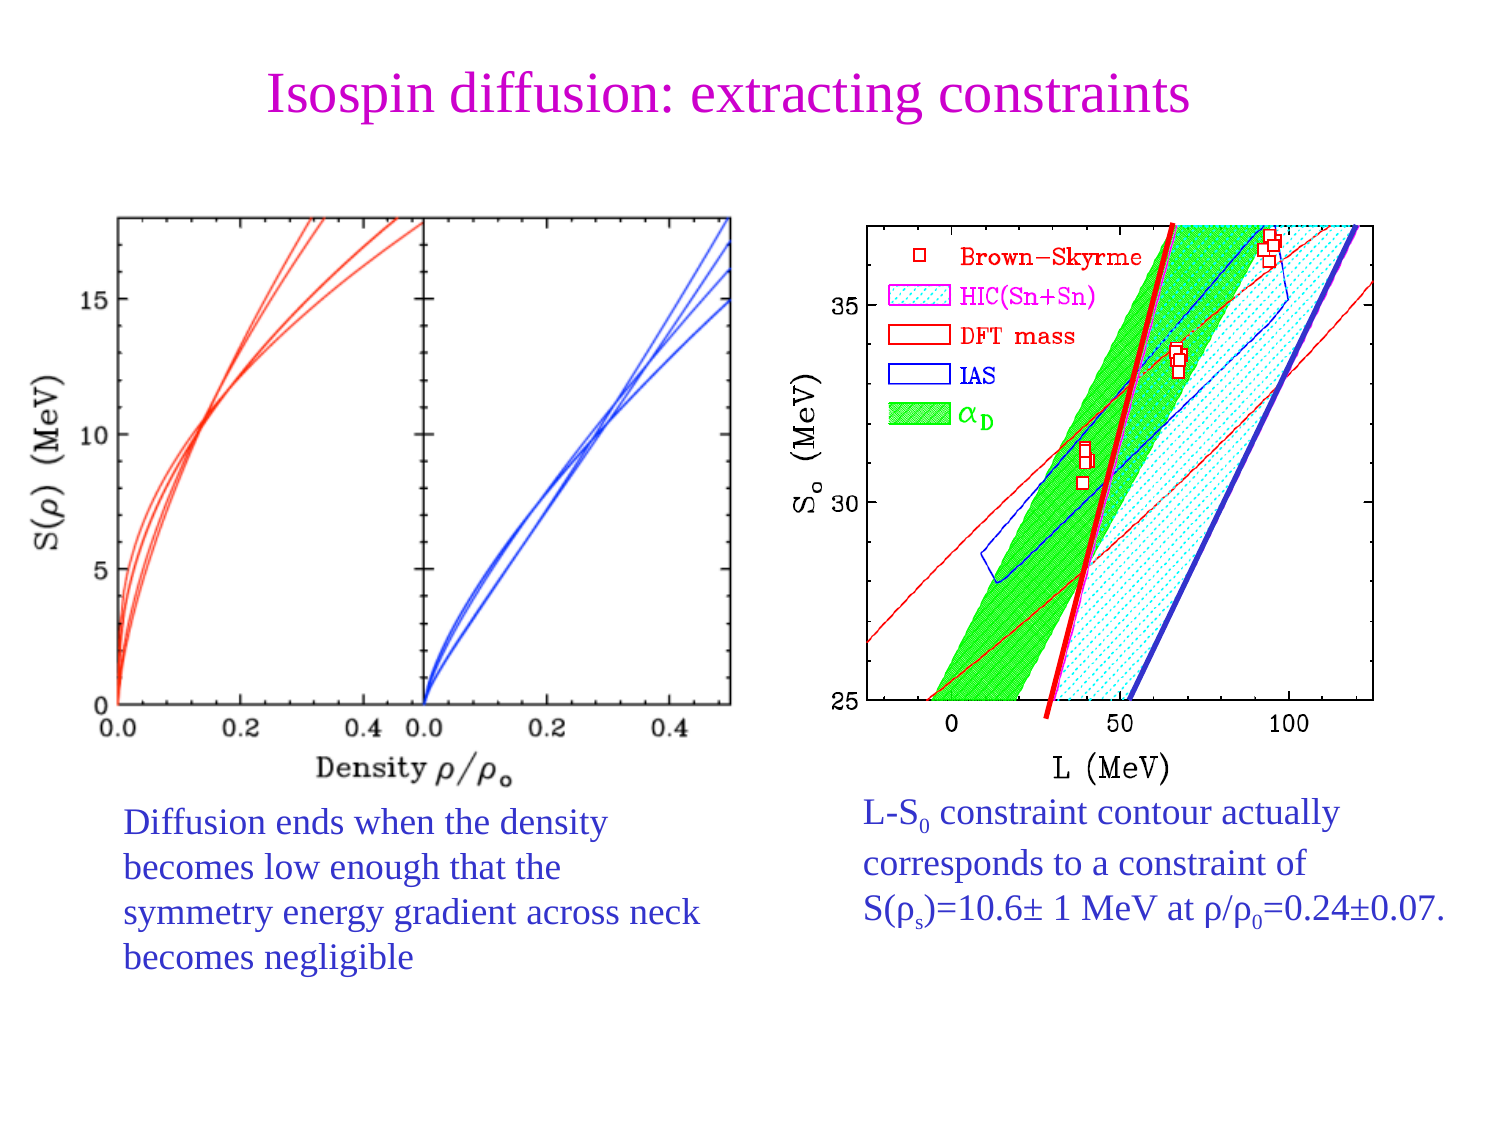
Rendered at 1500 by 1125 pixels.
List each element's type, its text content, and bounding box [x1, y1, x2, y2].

picture [24, 210, 738, 797]
list L-S0 constraint contour actually corresponds to a constraint of S(ρs)=10.6± 1 MeV at ρ/ρ0=0.24±0.07. [847, 778, 1499, 980]
list Diffusion ends when the density becomes low enough that the symmetry energy gradient across neck becomes negligible [108, 804, 734, 984]
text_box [1045, 222, 1174, 719]
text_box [1128, 224, 1357, 701]
picture [785, 217, 1384, 788]
title Isospin diffusion: extracting constraints [90, 17, 1368, 162]
